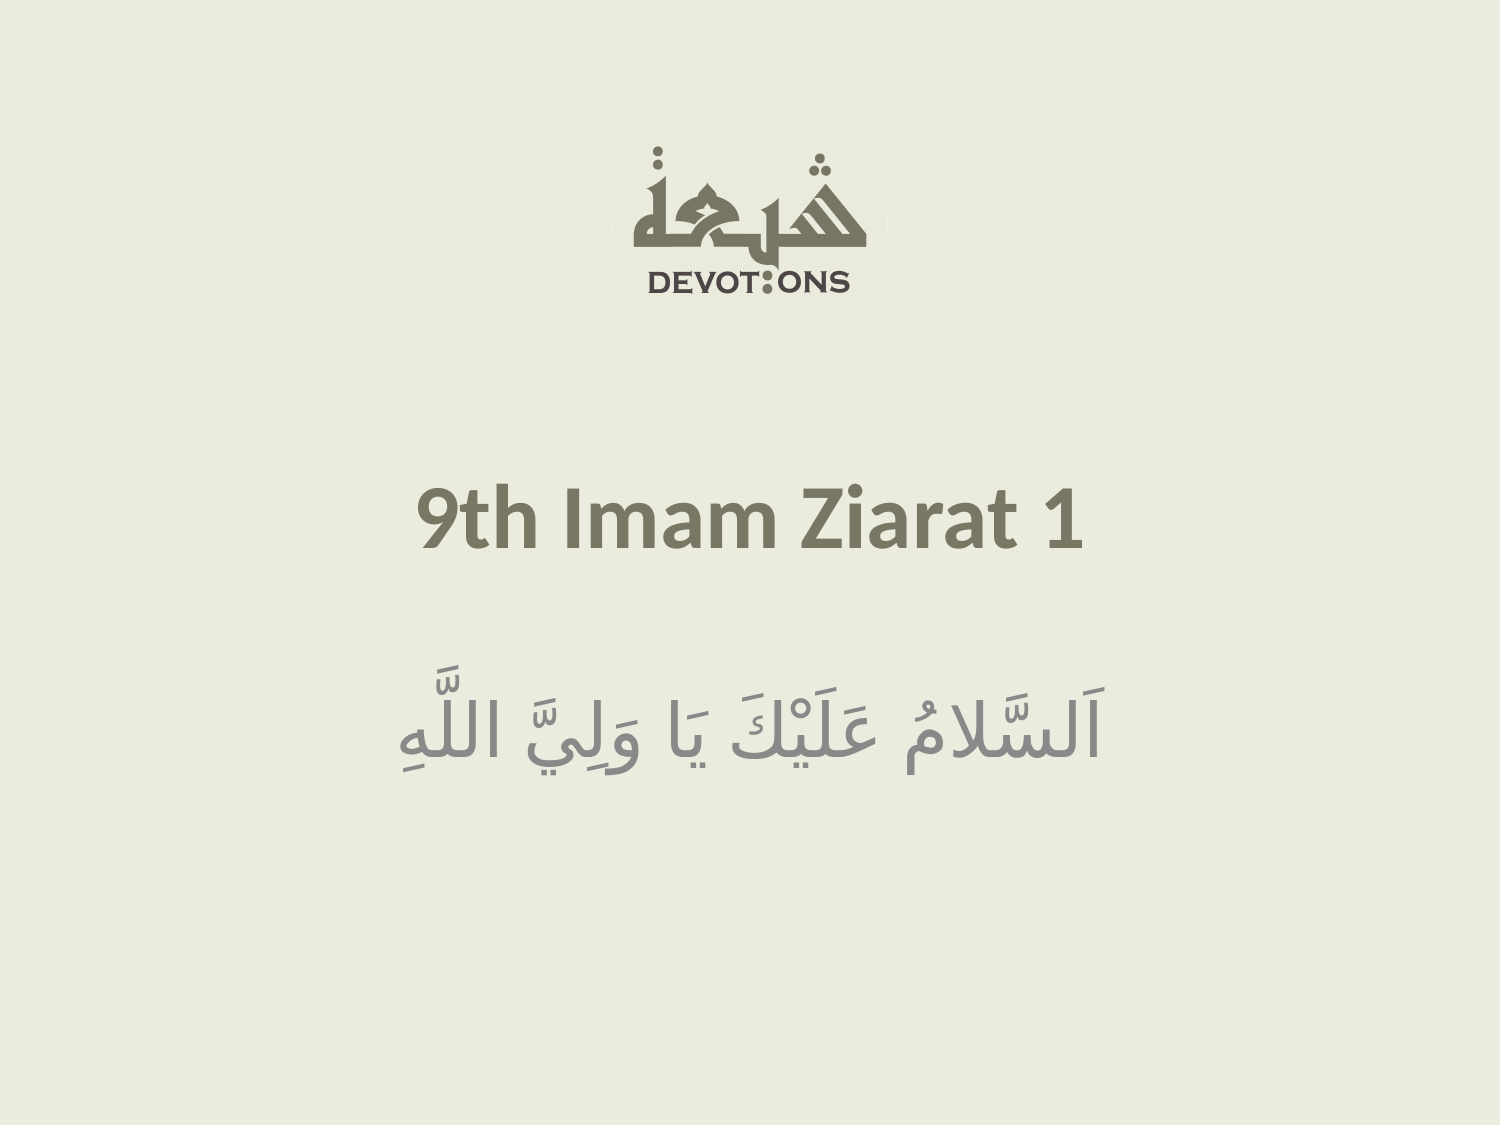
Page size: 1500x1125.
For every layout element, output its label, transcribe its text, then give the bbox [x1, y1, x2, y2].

text_box 9th Imam Ziarat 1 [398, 449, 1102, 575]
text_box اَلسَّلامُ عَلَيْكَ يَا وَلِيَّ اللَّهِ [380, 674, 1120, 780]
picture [599, 74, 901, 376]
